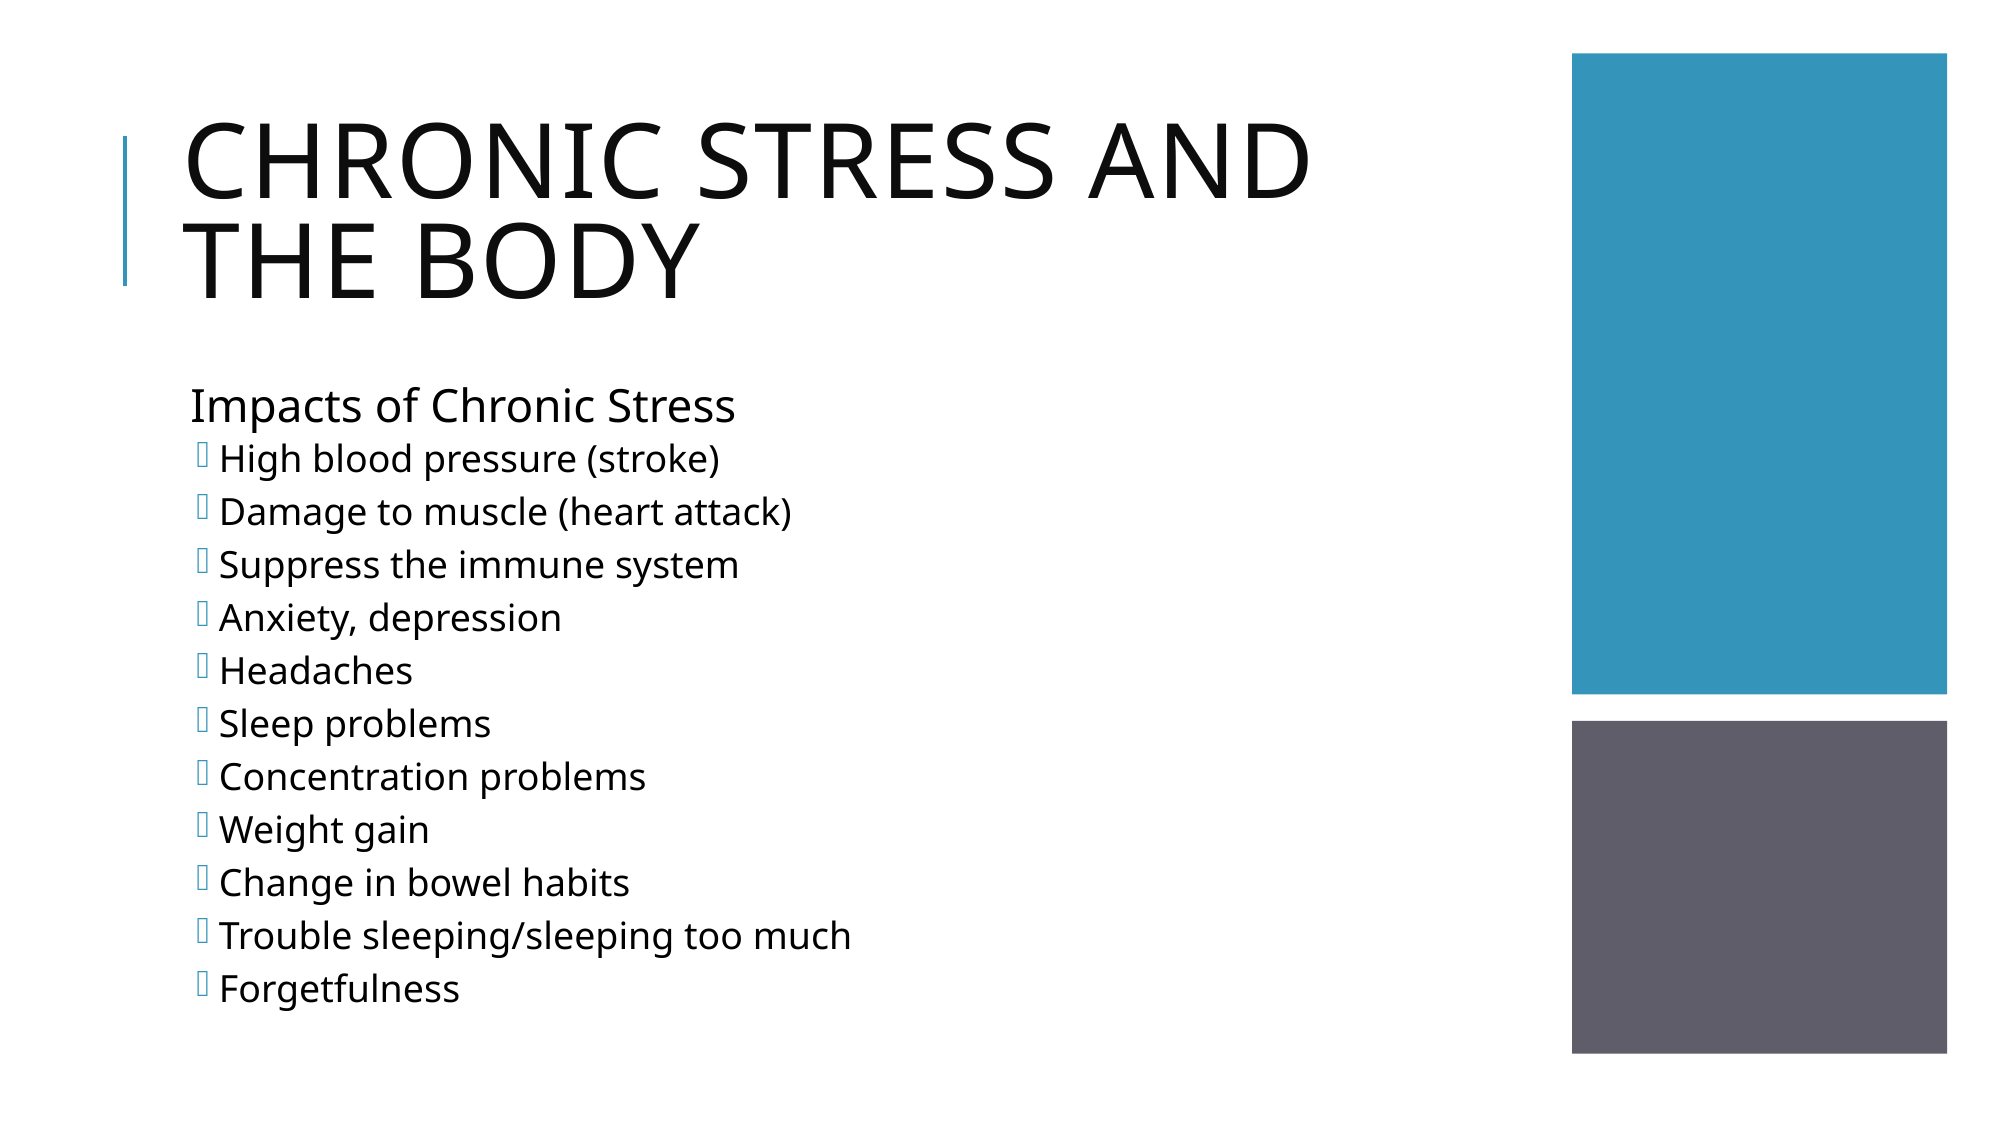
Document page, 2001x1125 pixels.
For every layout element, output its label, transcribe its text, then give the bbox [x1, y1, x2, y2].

text_box [1571, 720, 1948, 1055]
text_box [1571, 52, 1948, 696]
title Chronic Stress and the body [168, 96, 1484, 342]
list Impacts of Chronic Stress High blood pressure (stroke) Damage to muscle (heart attack) Suppress the immune system Anxiety, depression Headaches Sleep problems Concentration problems Weight gain Change in bowel habits Trouble sleeping/sleeping too much Forgetfulness [168, 375, 1484, 1035]
